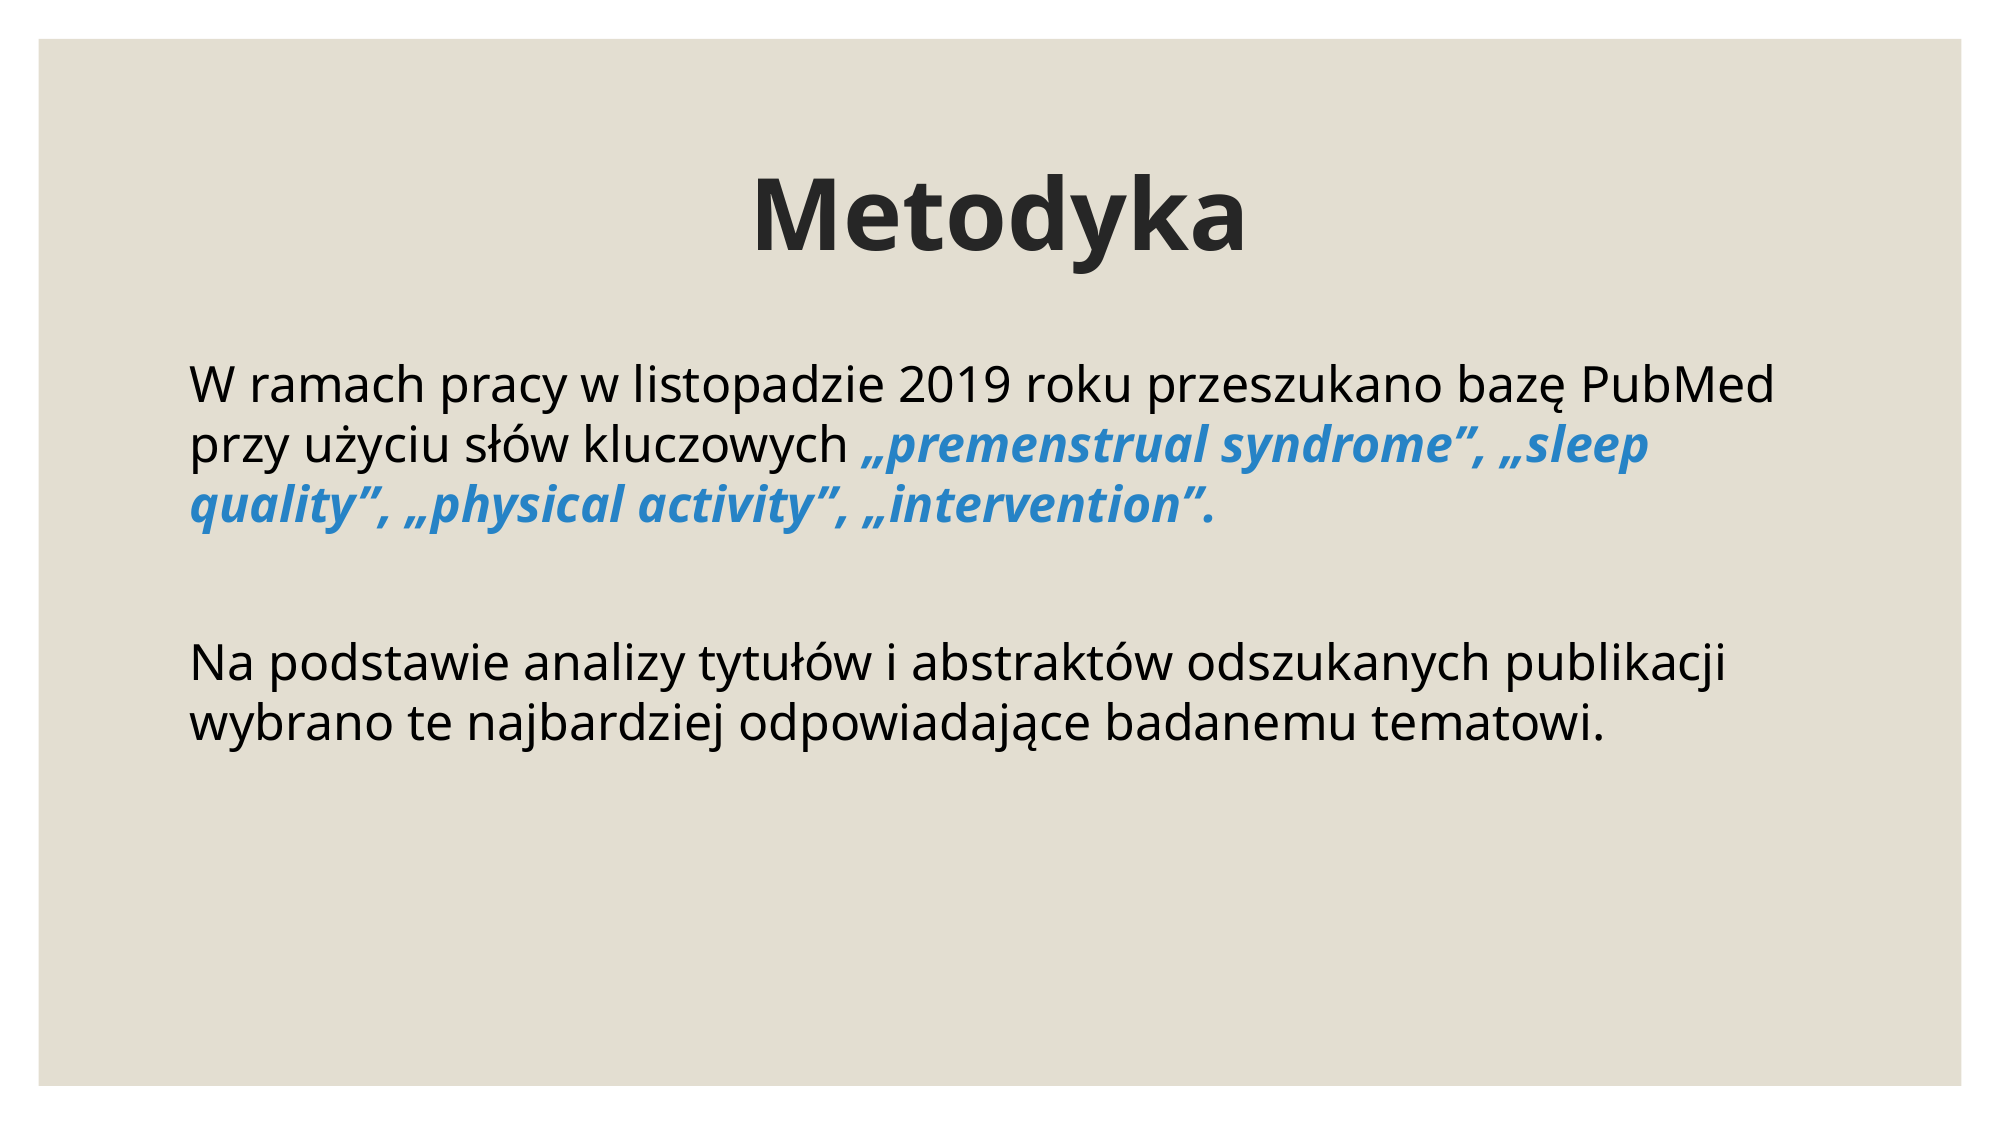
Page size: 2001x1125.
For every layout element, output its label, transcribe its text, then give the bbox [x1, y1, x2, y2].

title Metodyka [174, 105, 1825, 331]
list W ramach pracy w listopadzie 2019 roku przeszukano bazę PubMed przy użyciu słów kluczowych „premenstrual syndrome”, „sleep quality”, „physical activity”, „intervention”. Na podstawie analizy tytułów i abstraktów odszukanych publikacji wybrano te najbardziej odpowiadające badanemu tematowi. [174, 345, 1825, 990]
